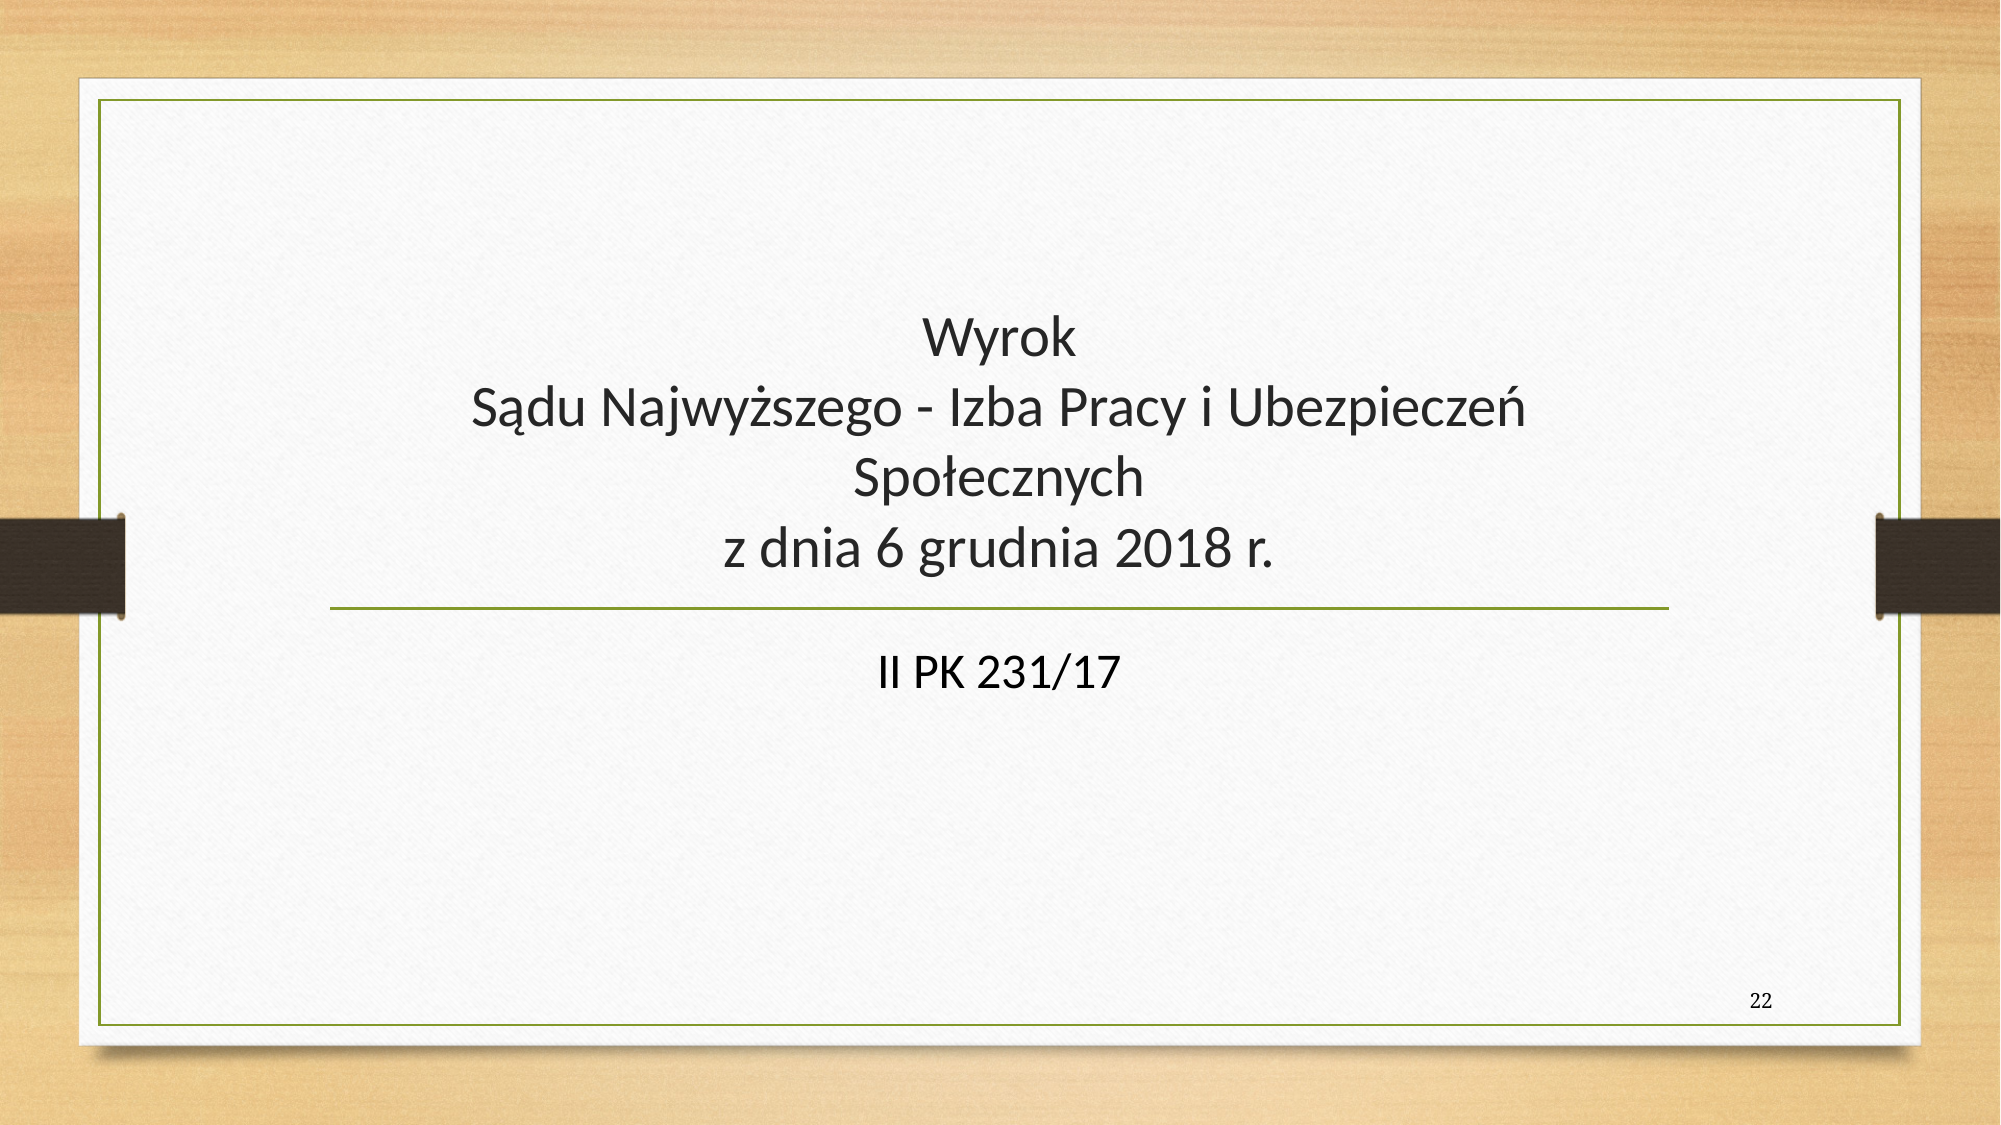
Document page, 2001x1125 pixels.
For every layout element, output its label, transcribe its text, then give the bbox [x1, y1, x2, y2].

picture [0, 0, 2001, 1125]
title Wyrok Sądu Najwyższego - Izba Pracy i Ubezpieczeń Społecznych z dnia 6 grudnia 2018 r. [330, 287, 1669, 587]
list II PK 231/17 [330, 630, 1669, 788]
slide_number 22 [1698, 979, 1788, 1025]
